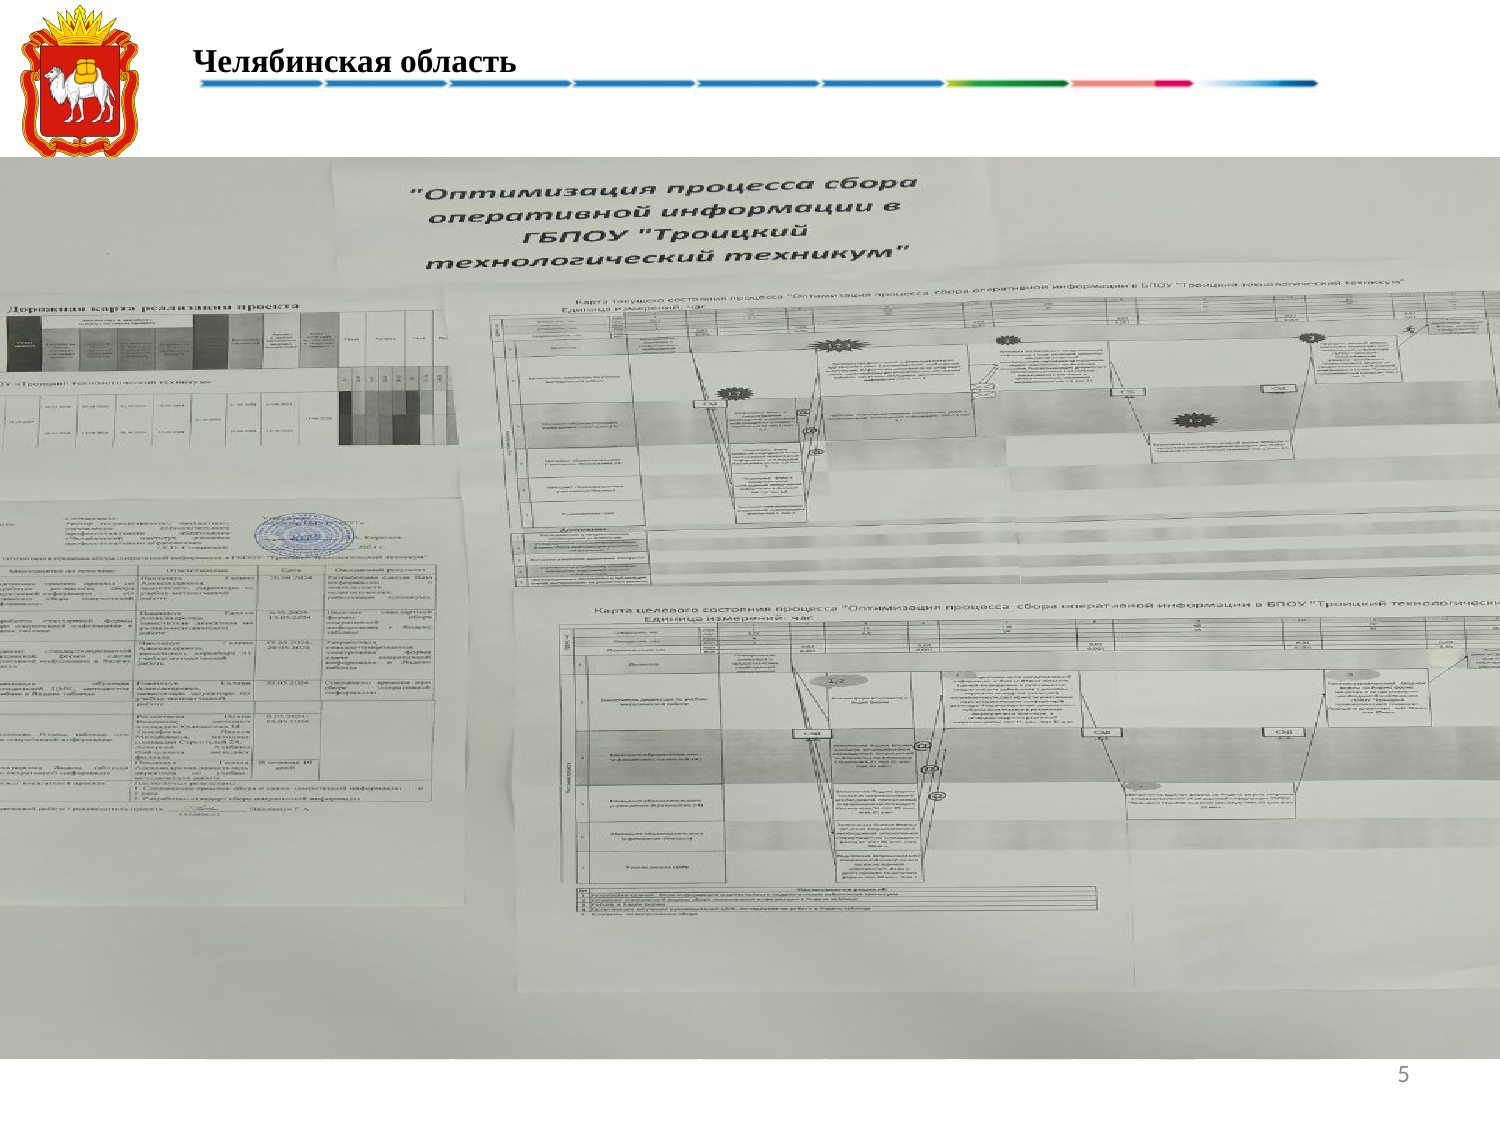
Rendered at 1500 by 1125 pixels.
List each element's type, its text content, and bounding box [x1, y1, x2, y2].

picture [190, 62, 1333, 111]
title Челябинская область [177, 29, 722, 89]
slide_number 5 [1074, 1066, 1425, 1103]
picture [0, 5, 1500, 1083]
